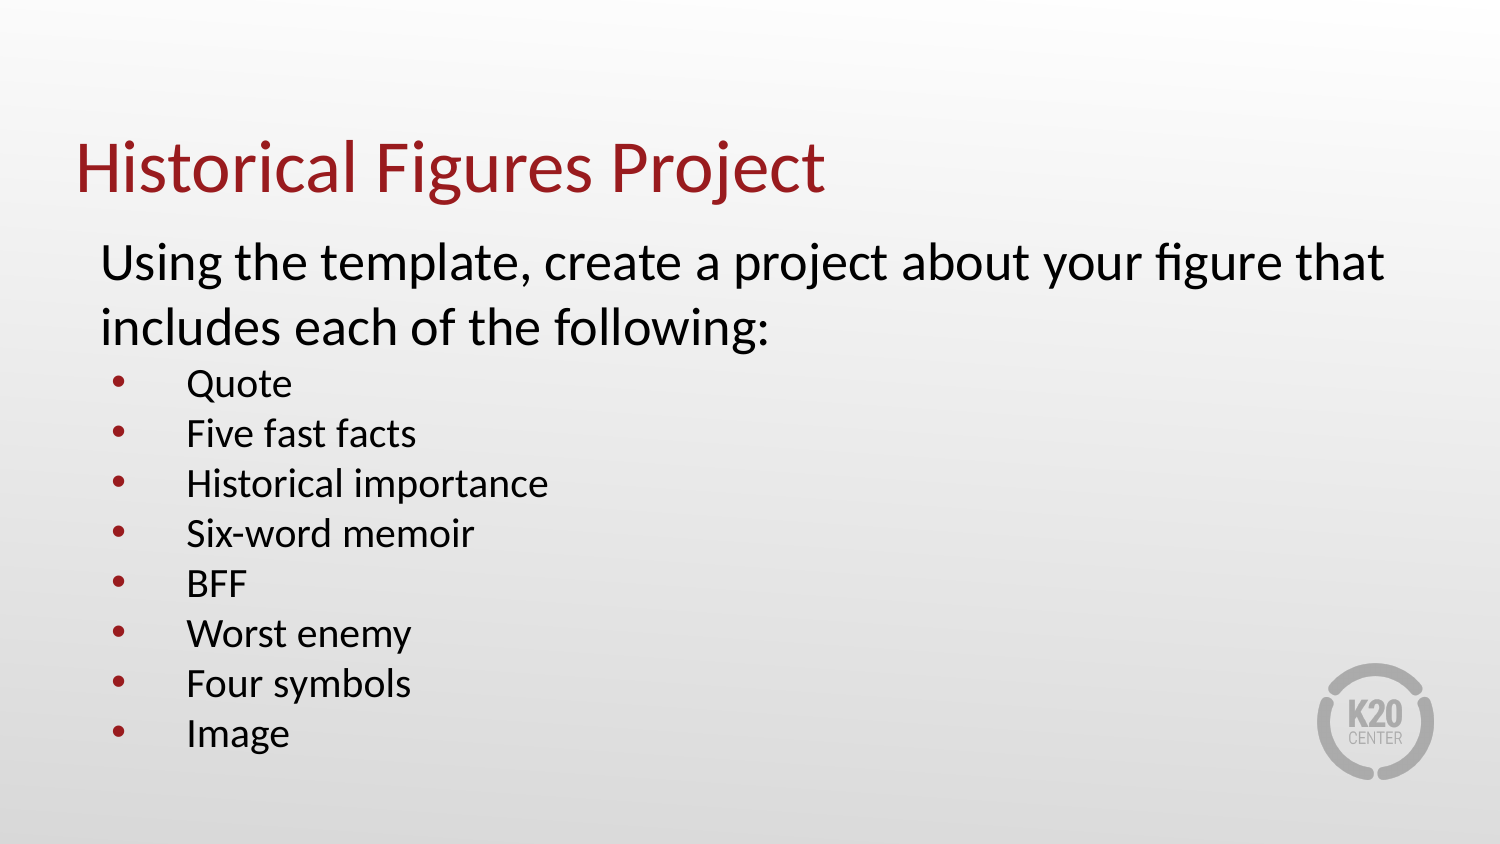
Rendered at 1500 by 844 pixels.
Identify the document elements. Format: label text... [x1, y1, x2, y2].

title Historical Figures Project [75, 67, 1425, 208]
picture [1300, 646, 1451, 797]
list Using the template, create a project about your figure that includes each of the following: Quote Five fast facts Historical importance Six-word memoir BFF Worst enemy Four symbols Image [75, 218, 1425, 759]
